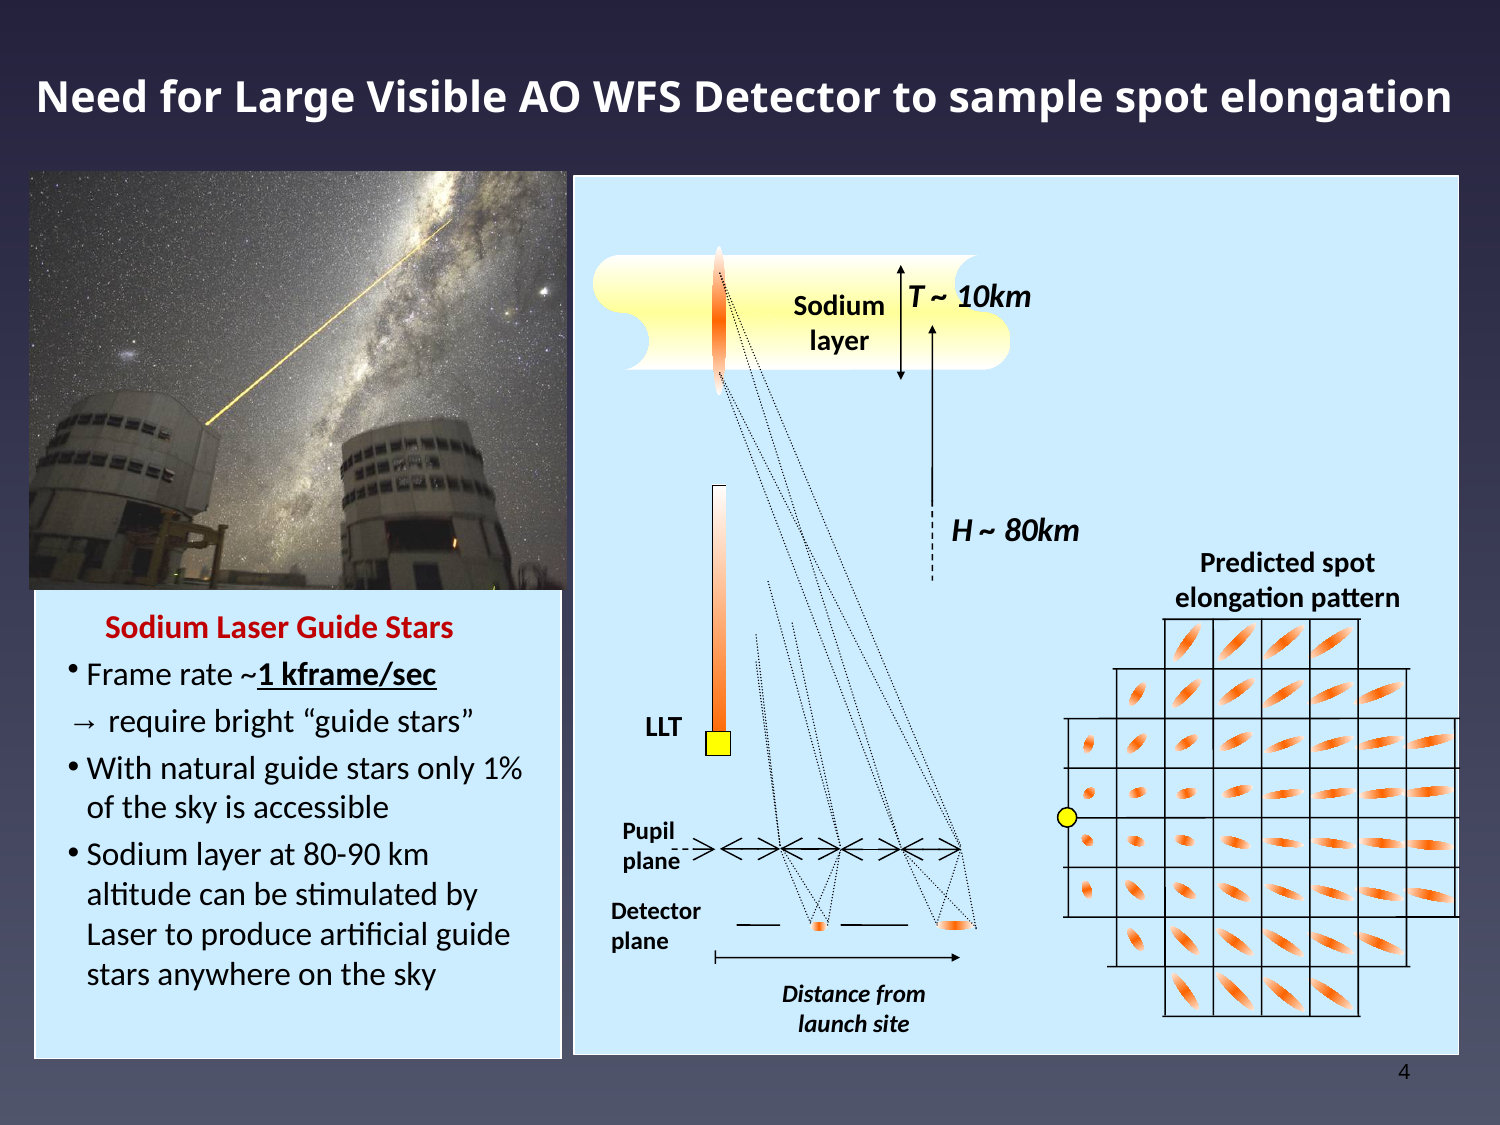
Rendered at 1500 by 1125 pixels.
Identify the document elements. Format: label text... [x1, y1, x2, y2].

text_box [574, 175, 1459, 1055]
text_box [596, 184, 1457, 1041]
text_box Need for Large Visible AO WFS Detector to sample spot elongation [0, 62, 1490, 166]
slide_number 4 [1074, 1055, 1425, 1103]
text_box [29, 171, 567, 1059]
